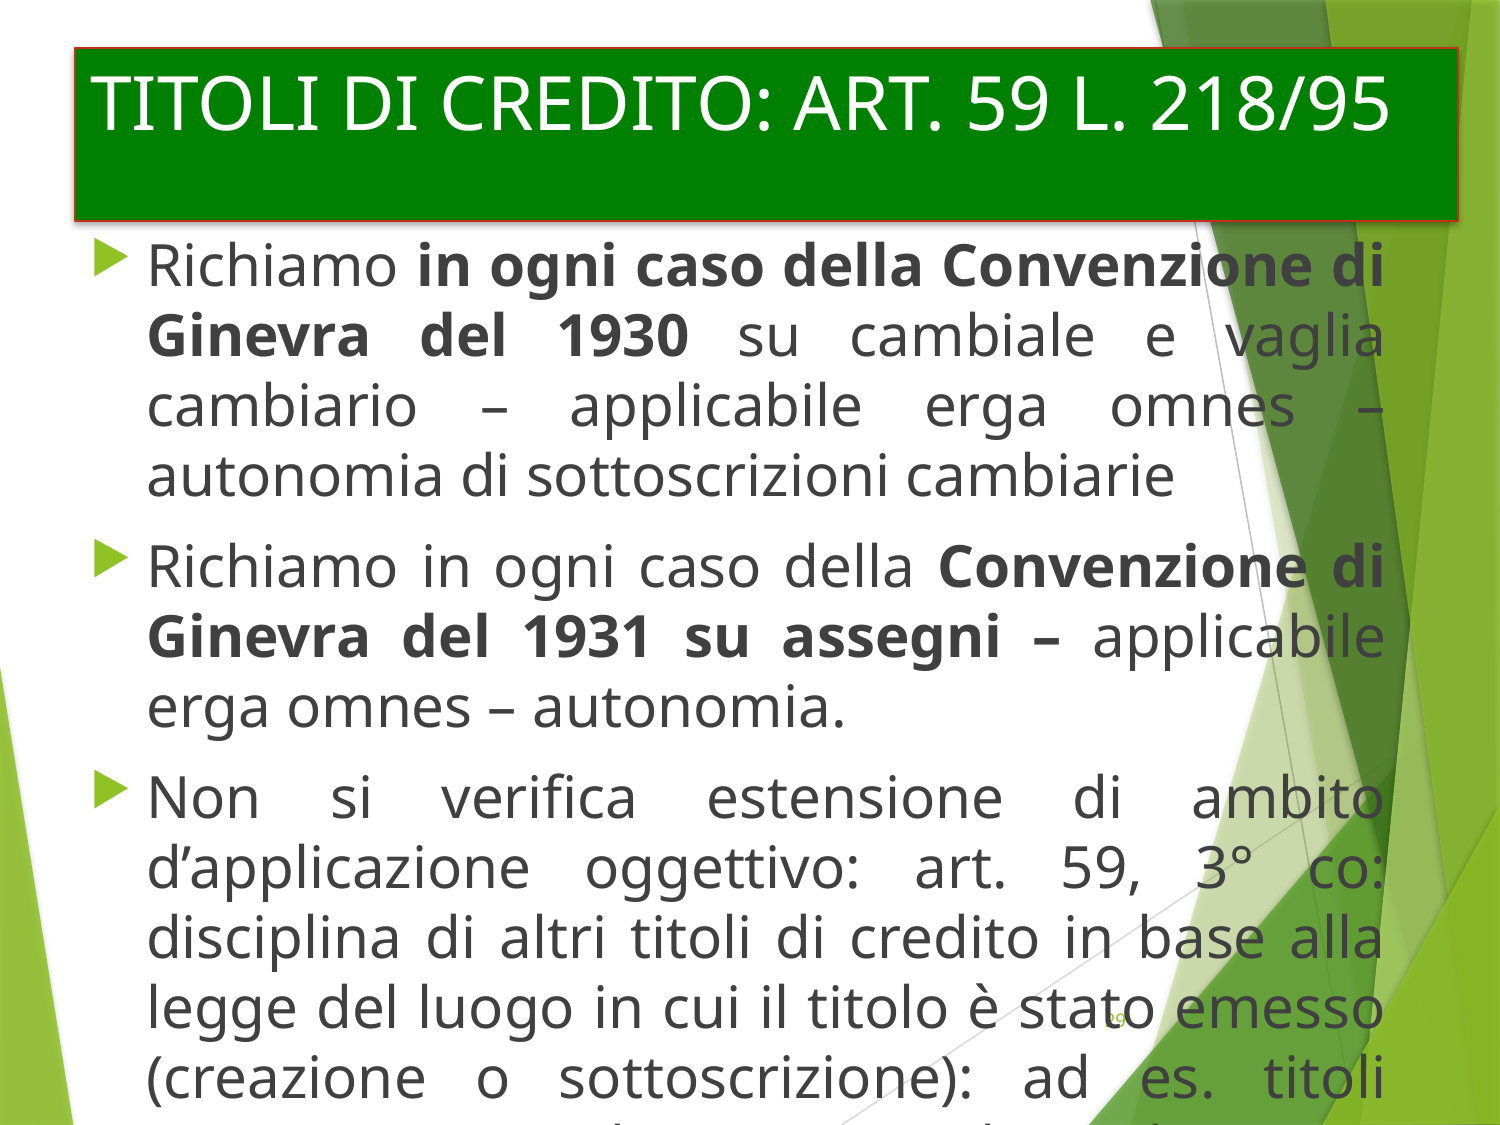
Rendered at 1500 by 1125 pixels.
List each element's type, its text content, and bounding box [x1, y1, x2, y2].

slide_number 29 [1057, 991, 1142, 1051]
list Richiamo in ogni caso della Convenzione di Ginevra del 1930 su cambiale e vaglia cambiario – applicabile erga omnes – autonomia di sottoscrizioni cambiarie Richiamo in ogni caso della Convenzione di Ginevra del 1931 su assegni – applicabile erga omnes – autonomia. Non si verifica estensione di ambito d’applicazione oggettivo: art. 59, 3° co: disciplina di altri titoli di credito in base alla legge del luogo in cui il titolo è stato emesso (creazione o sottoscrizione): ad es. titoli rappresentativi di merci – polizza di carico; né idoneità di titoli di credito a essere titolo esecutivo in Italia (art. 12). [75, 220, 1402, 1103]
title TITOLI DI CREDITO: ART. 59 L. 218/95 [74, 47, 1459, 222]
